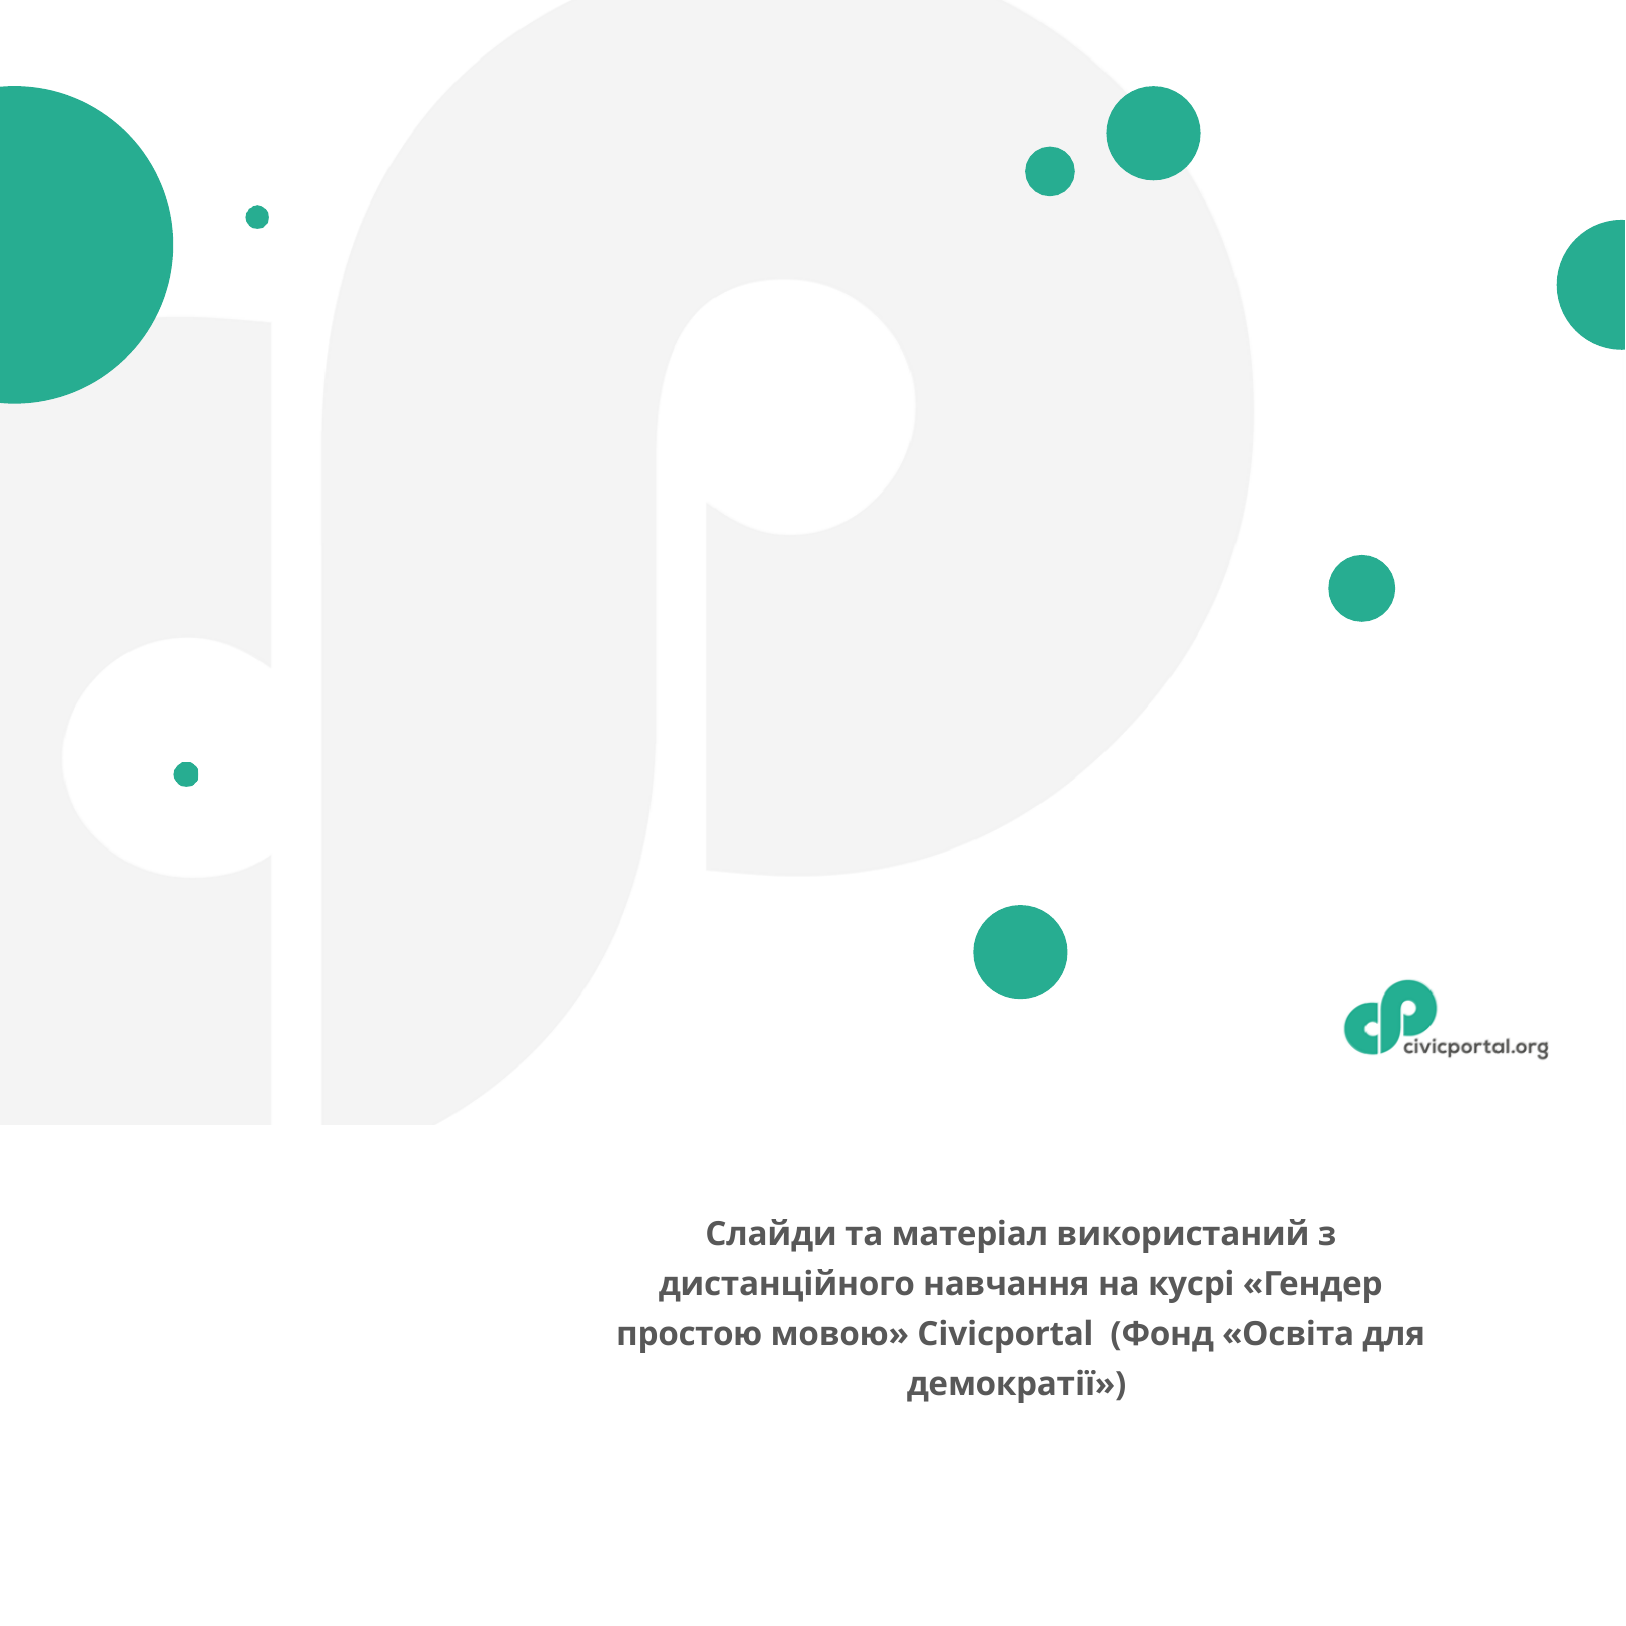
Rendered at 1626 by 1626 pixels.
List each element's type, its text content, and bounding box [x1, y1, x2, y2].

text_box [1328, 554, 1396, 622]
text_box [973, 905, 1068, 1000]
text_box [245, 205, 269, 229]
text_box [1025, 146, 1075, 197]
text_box [1556, 219, 1625, 350]
text_box [173, 762, 199, 787]
text_box [0, 86, 174, 404]
picture [0, 0, 1625, 1125]
text_box Слайди та матеріал використаний з дистанційного навчання на кусрі «Гендер простою мовою» Civicportal (Фонд «Освіта для демократії») [601, 1200, 1440, 1402]
text_box [1106, 86, 1201, 181]
